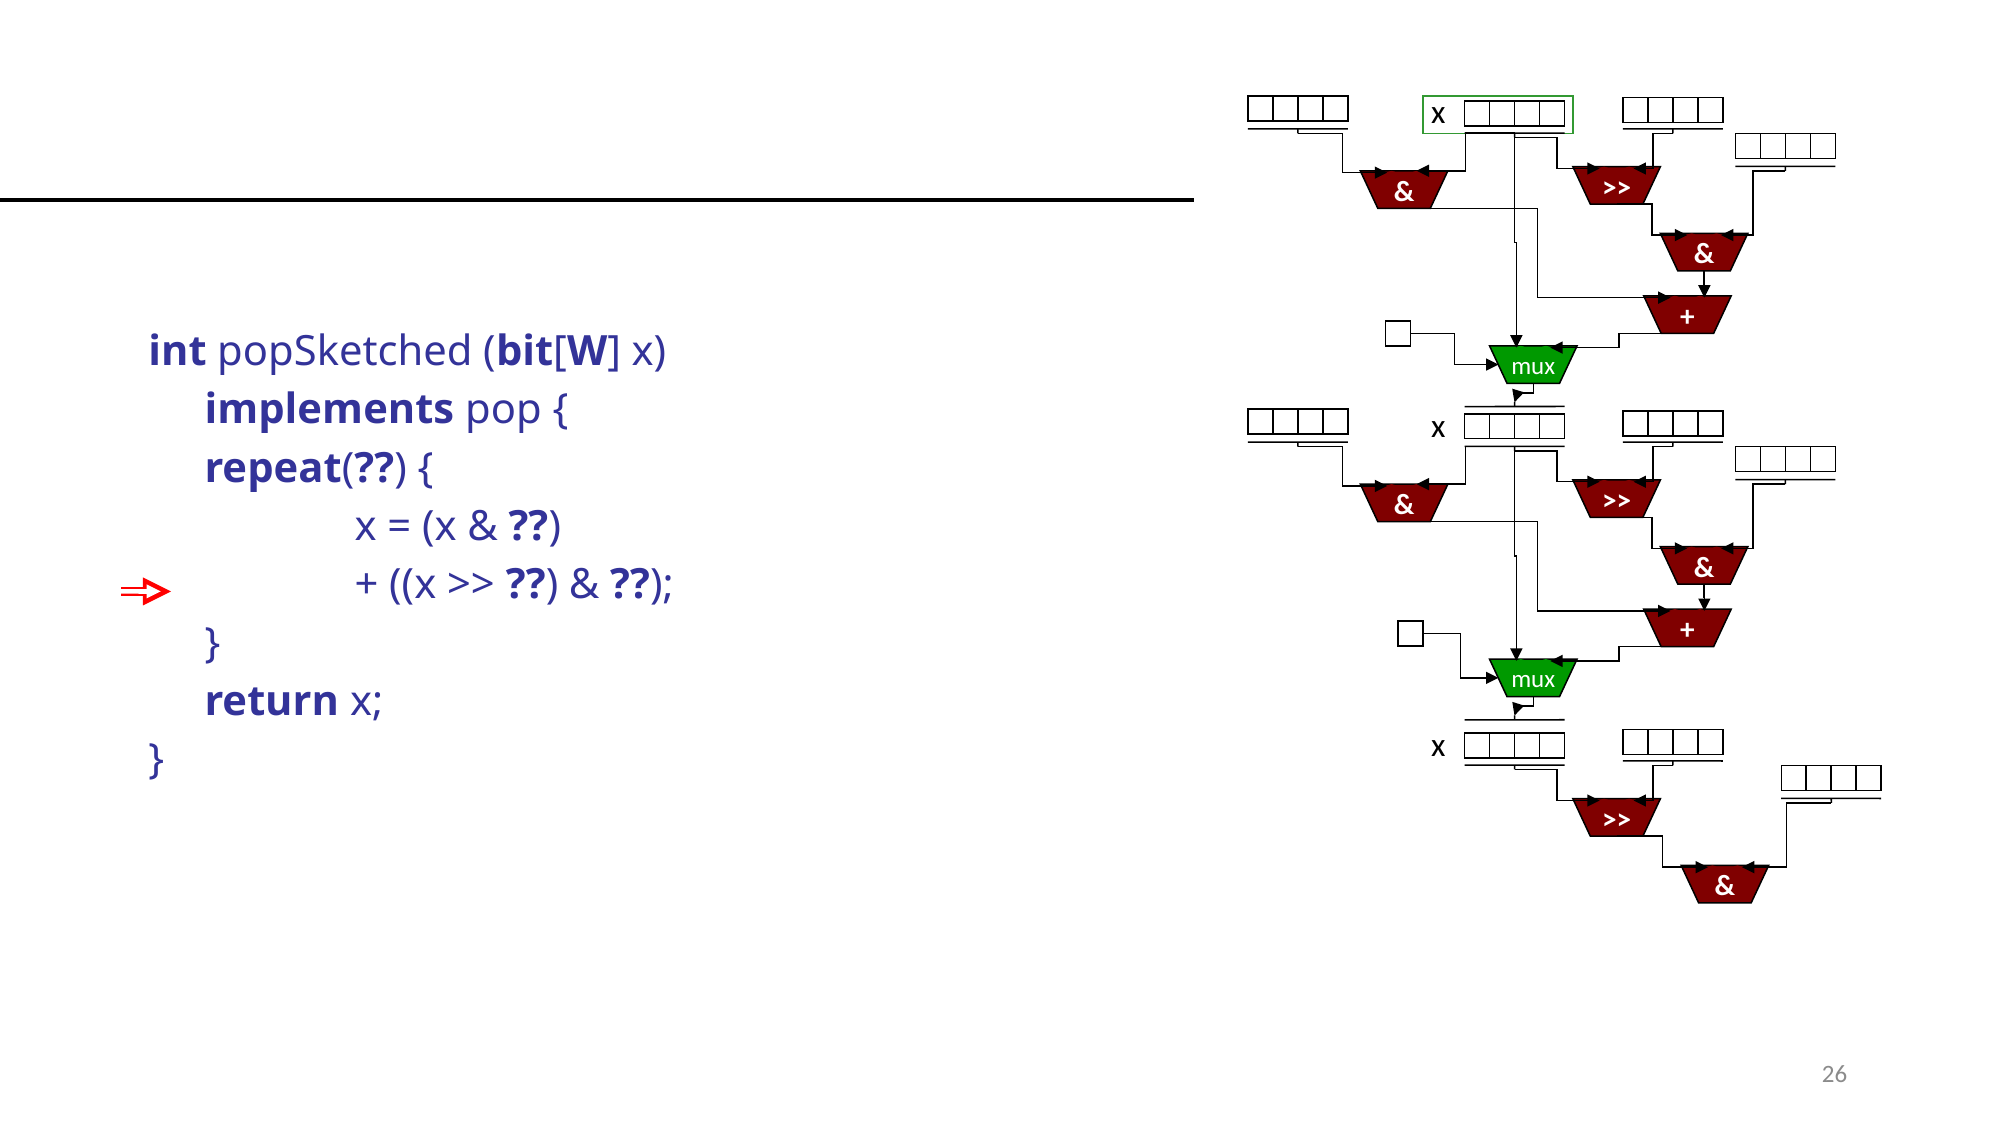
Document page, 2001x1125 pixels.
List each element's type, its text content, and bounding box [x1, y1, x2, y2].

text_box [1514, 696, 1534, 716]
slide_number 26 [1412, 1042, 1863, 1103]
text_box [1514, 383, 1534, 403]
text_box x [1416, 396, 1461, 452]
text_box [1635, 130, 1671, 171]
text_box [1464, 715, 1565, 721]
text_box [1819, 798, 1882, 804]
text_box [1489, 345, 1578, 384]
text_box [1464, 100, 1565, 127]
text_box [1635, 762, 1671, 803]
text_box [1622, 128, 1724, 134]
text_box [1781, 765, 1882, 791]
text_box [1541, 110, 1573, 119]
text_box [1322, 108, 1363, 198]
text_box [1397, 620, 1423, 646]
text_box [1735, 166, 1836, 172]
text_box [1635, 444, 1671, 484]
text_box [1611, 271, 1627, 410]
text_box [1247, 408, 1349, 435]
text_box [1622, 441, 1724, 447]
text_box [1646, 805, 1679, 898]
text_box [1247, 95, 1349, 122]
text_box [1622, 97, 1724, 123]
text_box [1492, 119, 1583, 241]
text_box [1464, 764, 1541, 770]
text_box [1572, 798, 1661, 837]
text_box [1735, 133, 1836, 159]
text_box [1360, 483, 1449, 522]
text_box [1485, 132, 1492, 138]
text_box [1489, 658, 1578, 697]
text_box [1464, 732, 1565, 759]
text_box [1247, 128, 1322, 134]
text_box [1622, 410, 1724, 437]
text_box x [1416, 83, 1461, 138]
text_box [1583, 479, 1661, 518]
text_box x [1416, 715, 1461, 770]
text_box [1385, 320, 1411, 346]
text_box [1660, 233, 1749, 272]
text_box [1322, 421, 1363, 512]
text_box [1622, 729, 1724, 755]
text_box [1492, 432, 1583, 554]
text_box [1410, 333, 1499, 365]
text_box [1541, 423, 1573, 432]
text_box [1720, 170, 1786, 236]
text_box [1464, 401, 1565, 407]
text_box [1735, 479, 1836, 485]
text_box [1583, 166, 1661, 205]
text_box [1754, 790, 1819, 880]
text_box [1611, 584, 1627, 723]
text_box int popSketched (bit[W] x) implements pop { repeat(??) { x = (x & ??) + ((x >> ??) & ??); } return x; } [133, 316, 896, 818]
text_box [1492, 244, 1583, 387]
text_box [1464, 413, 1565, 439]
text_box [1643, 608, 1732, 647]
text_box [1735, 446, 1836, 472]
text_box [1422, 95, 1573, 134]
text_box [1680, 865, 1769, 904]
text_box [1622, 760, 1724, 766]
text_box [1385, 170, 1398, 184]
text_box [1636, 184, 1668, 256]
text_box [1422, 632, 1499, 678]
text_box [1446, 415, 1485, 515]
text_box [1492, 557, 1583, 700]
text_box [1541, 742, 1573, 828]
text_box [1446, 102, 1485, 202]
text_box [1636, 497, 1668, 569]
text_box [1660, 546, 1749, 585]
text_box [1247, 441, 1322, 447]
text_box & [1363, 170, 1446, 209]
text_box [1410, 170, 1423, 184]
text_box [1643, 295, 1732, 334]
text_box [1720, 483, 1786, 549]
